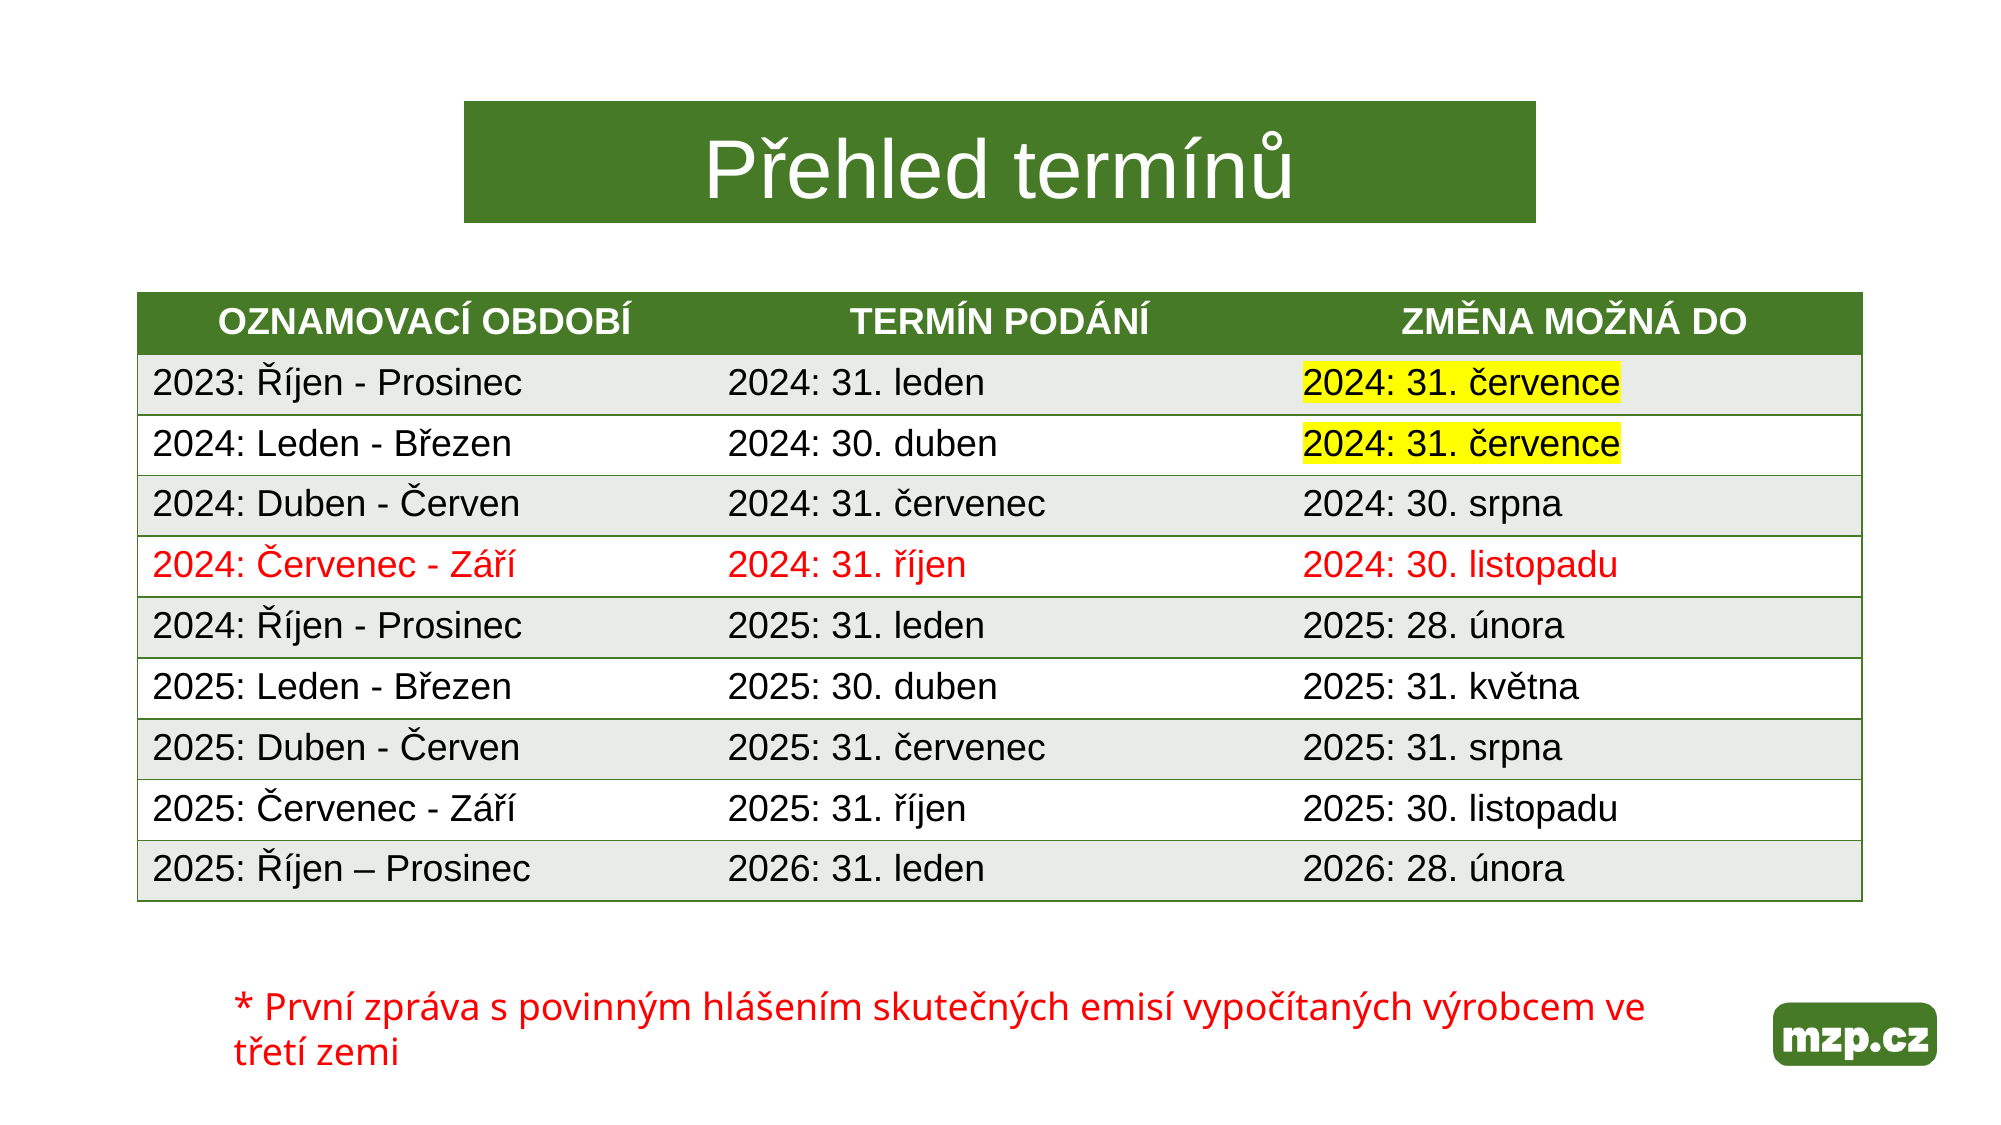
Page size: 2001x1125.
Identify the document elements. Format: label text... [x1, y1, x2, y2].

table_header ZMĚNA MOŽNÁ DO [1287, 294, 1861, 353]
table_cell 2025: Říjen – Prosinec [138, 841, 712, 900]
table_cell 2025: 31. května [1287, 659, 1861, 718]
text_box * První zpráva s povinným hlášením skutečných emisí vypočítaných výrobcem ve třetí zemi [218, 975, 1681, 1081]
table_cell 2025: Červenec - Září [138, 780, 712, 840]
table_header TERMÍN PODÁNÍ [712, 294, 1287, 353]
table_cell 2025: 31. srpna [1287, 720, 1861, 779]
table_cell 2024: 31. červenec [712, 476, 1287, 535]
table_cell 2025: 30. listopadu [1287, 780, 1861, 840]
table_cell 2024: 31. říjen [712, 537, 1287, 596]
table_cell 2023: Říjen - Prosinec [138, 355, 712, 414]
table_cell 2024: Duben - Červen [138, 476, 712, 535]
table_cell 2024: Říjen - Prosinec [138, 598, 712, 657]
table_cell 2024: 31. července [1287, 355, 1861, 414]
picture [1742, 924, 1968, 1125]
table_cell 2025: Duben - Červen [138, 720, 712, 779]
table_cell 2026: 31. leden [712, 841, 1287, 900]
table_cell 2024: Leden - Březen [138, 416, 712, 475]
table_cell 2024: 31. července [1287, 416, 1861, 475]
table_cell 2025: Leden - Březen [138, 659, 712, 718]
title Přehled termínů [463, 100, 1537, 224]
table_cell 2024: 30. srpna [1287, 476, 1861, 535]
table_cell 2025: 31. říjen [712, 780, 1287, 840]
table_cell 2025: 31. červenec [712, 720, 1287, 779]
table_cell 2024: 30. listopadu [1287, 537, 1861, 596]
table_cell 2025: 30. duben [712, 659, 1287, 718]
table_header OZNAMOVACÍ OBDOBÍ [138, 294, 712, 353]
table_cell 2025: 28. února [1287, 598, 1861, 657]
table_cell 2024: Červenec - Září [138, 537, 712, 596]
table_cell 2024: 31. leden [712, 355, 1287, 414]
table_cell 2024: 30. duben [712, 416, 1287, 475]
table_cell 2026: 28. února [1287, 841, 1861, 900]
table_cell 2025: 31. leden [712, 598, 1287, 657]
